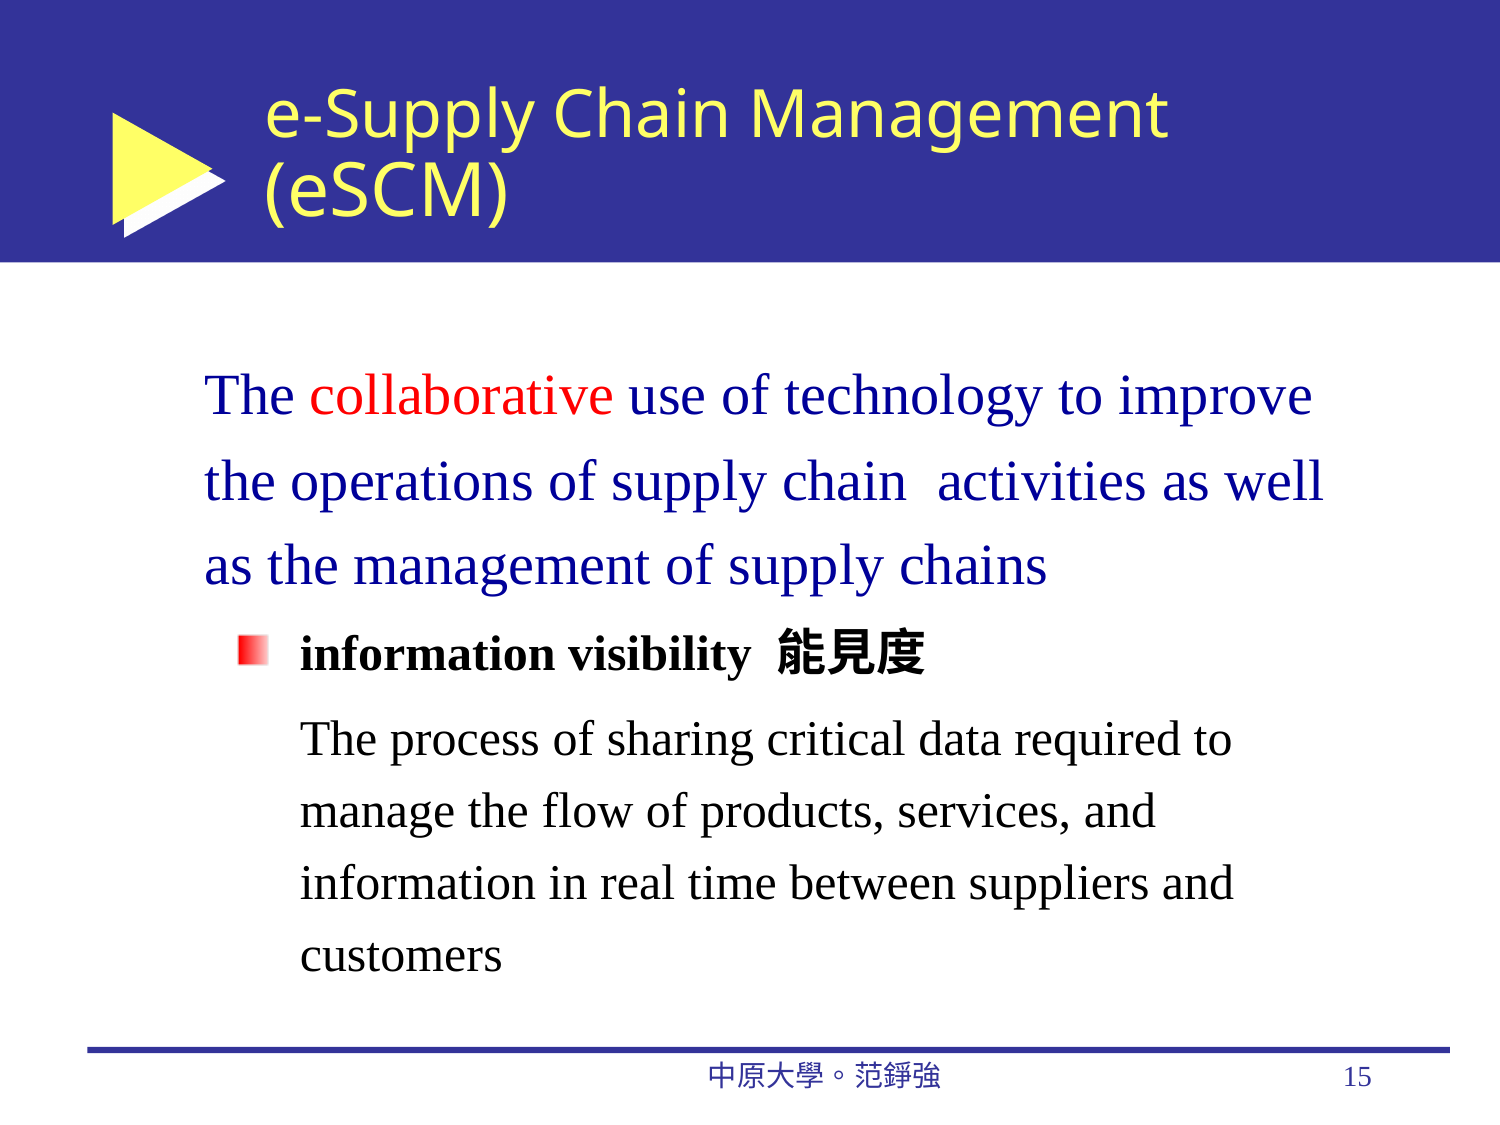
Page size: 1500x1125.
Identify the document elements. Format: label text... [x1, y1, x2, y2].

slide_number 15 [1074, 1050, 1388, 1125]
title e-Supply Chain Management (eSCM) [249, 62, 1247, 250]
list The collaborative use of technology to improve the operations of supply chain activities as well as the management of supply chains information visibility 能見度 The process of sharing critical data required to manage the flow of products, services, and information in real time between suppliers and customers [112, 324, 1388, 1000]
picture [236, 633, 272, 669]
footer 中原大學。范錚強 [587, 1050, 1063, 1125]
